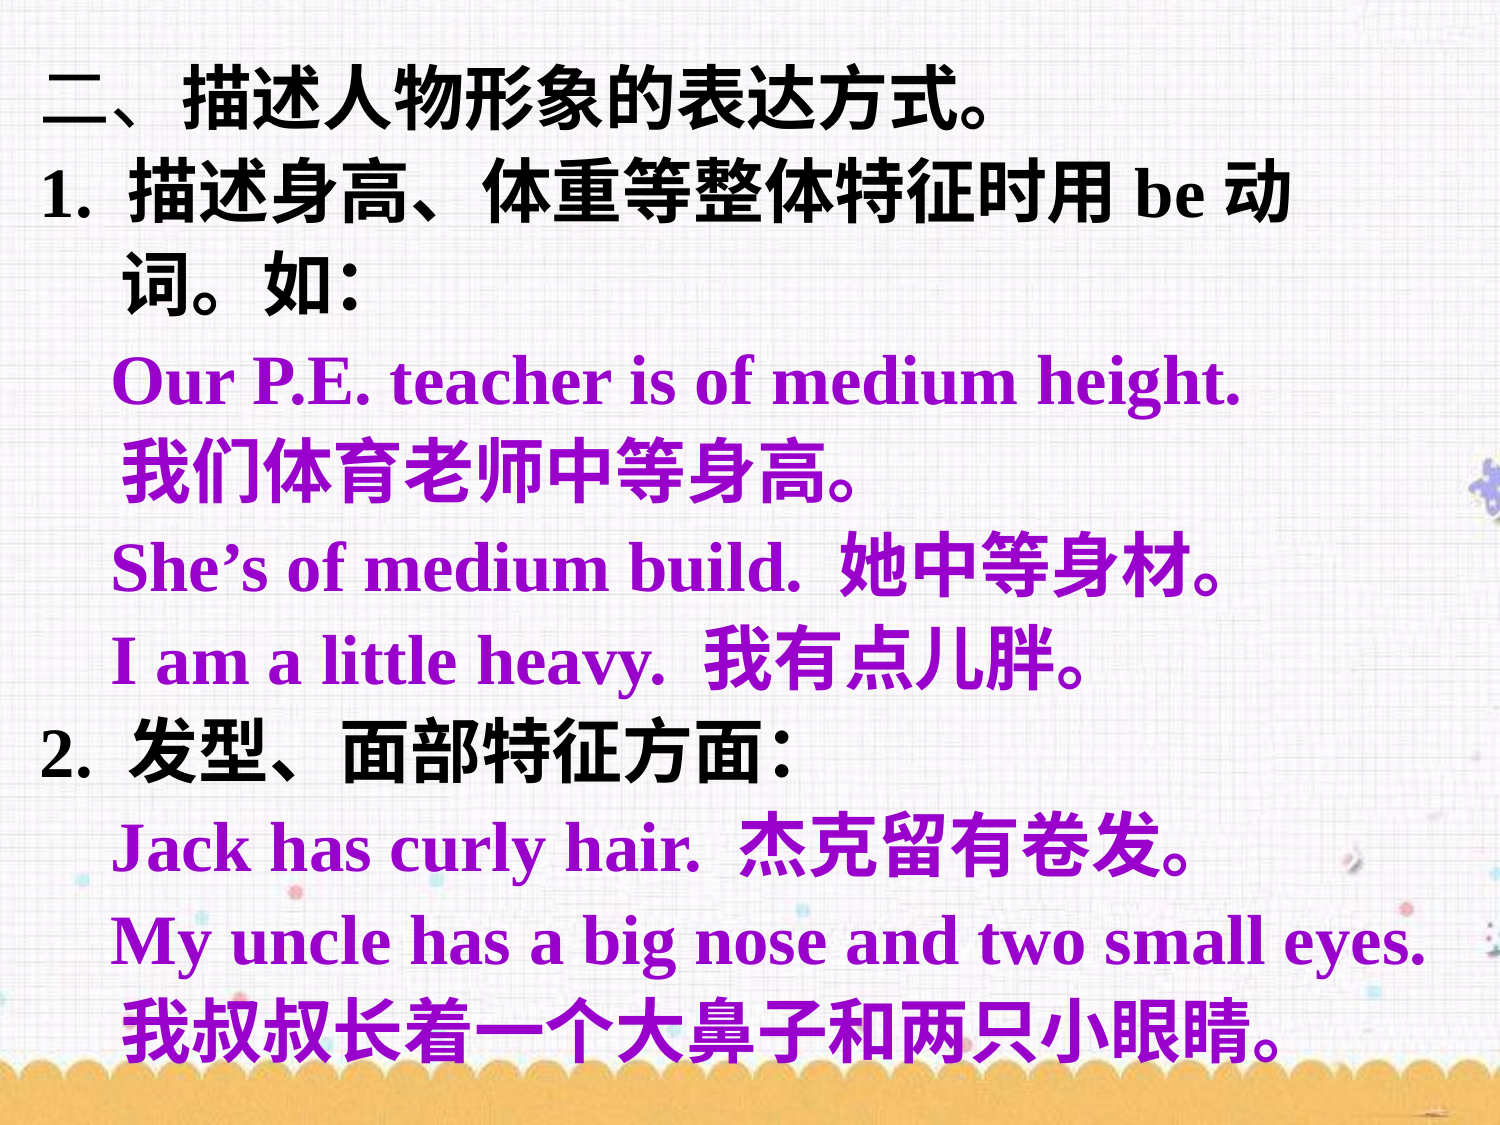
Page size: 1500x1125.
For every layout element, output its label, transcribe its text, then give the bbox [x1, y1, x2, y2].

text_box 二、描述人物形象的表达方式。 1. 描述身高、体重等整体特征时用be动 词。如： Our P.E. teacher is of medium height. 我们体育老师中等身高。 She’s of medium build. 她中等身材。 I am a little heavy. 我有点儿胖。 2. 发型、面部特征方面： Jack has curly hair. 杰克留有卷发。 My uncle has a big nose and two small eyes. 我叔叔长着一个大鼻子和两只小眼睛。 [24, 37, 1475, 1080]
picture [0, 0, 1500, 1125]
